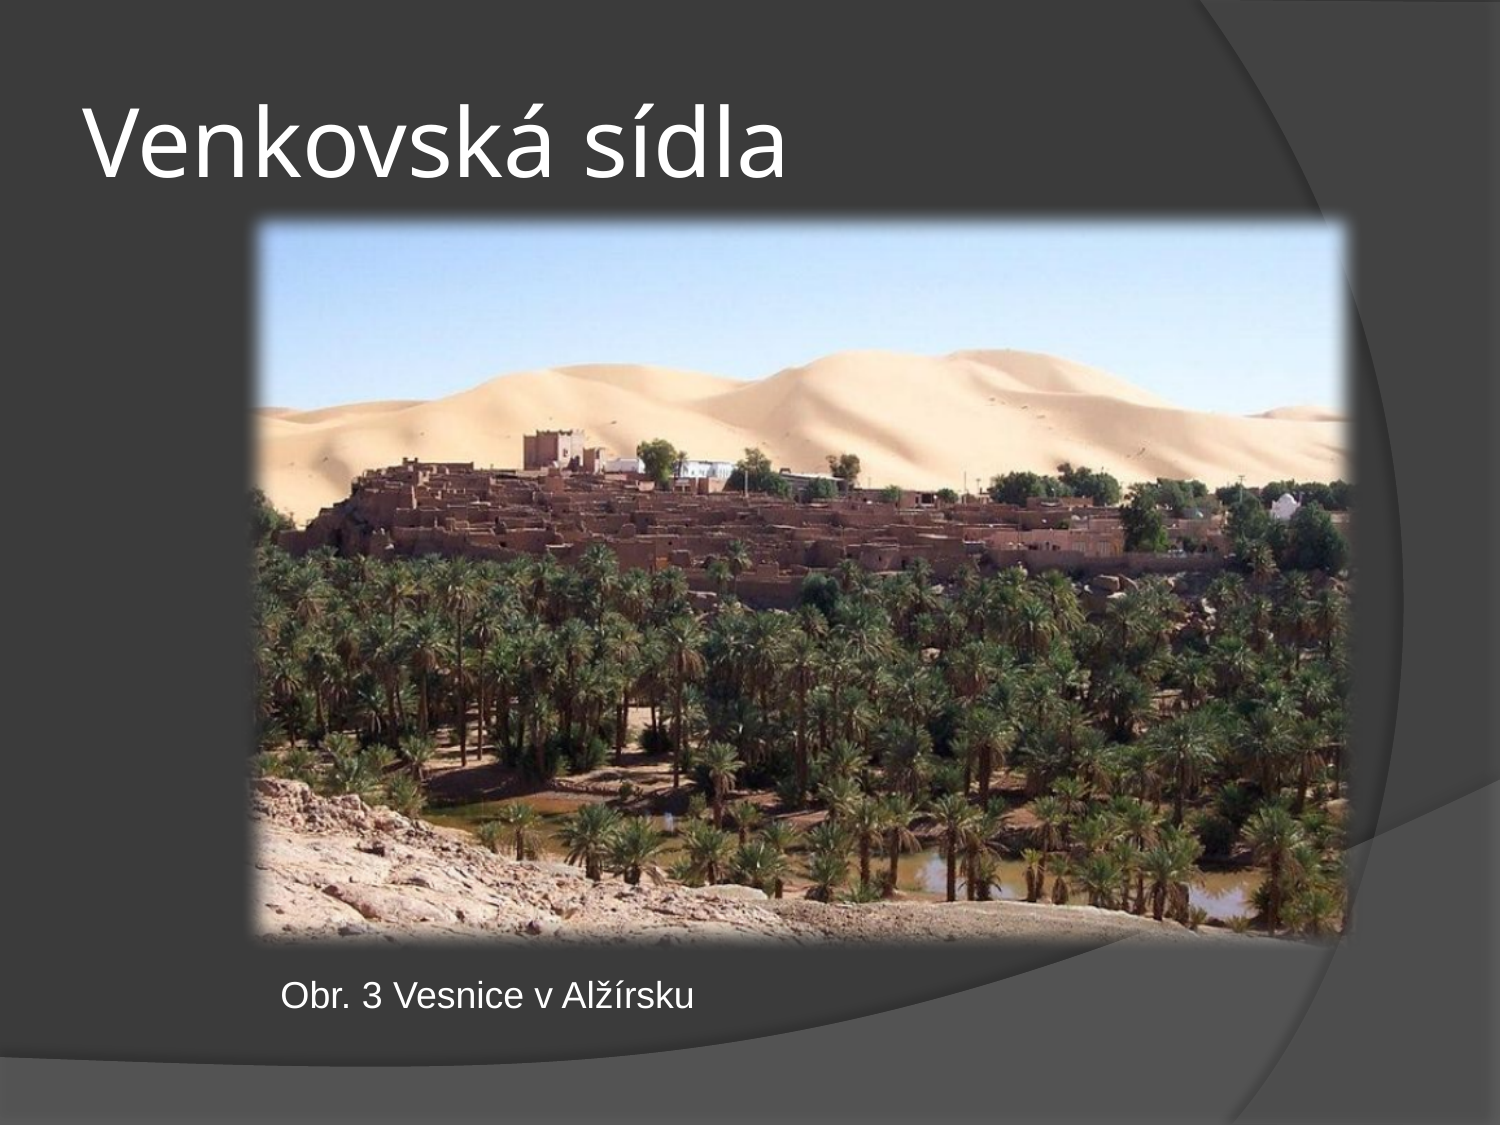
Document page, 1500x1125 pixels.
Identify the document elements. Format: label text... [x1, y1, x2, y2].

title Venkovská sídla [75, 45, 1300, 233]
text_box Obr. 3 Vesnice v Alžírsku [265, 964, 975, 1024]
picture [241, 204, 1363, 953]
